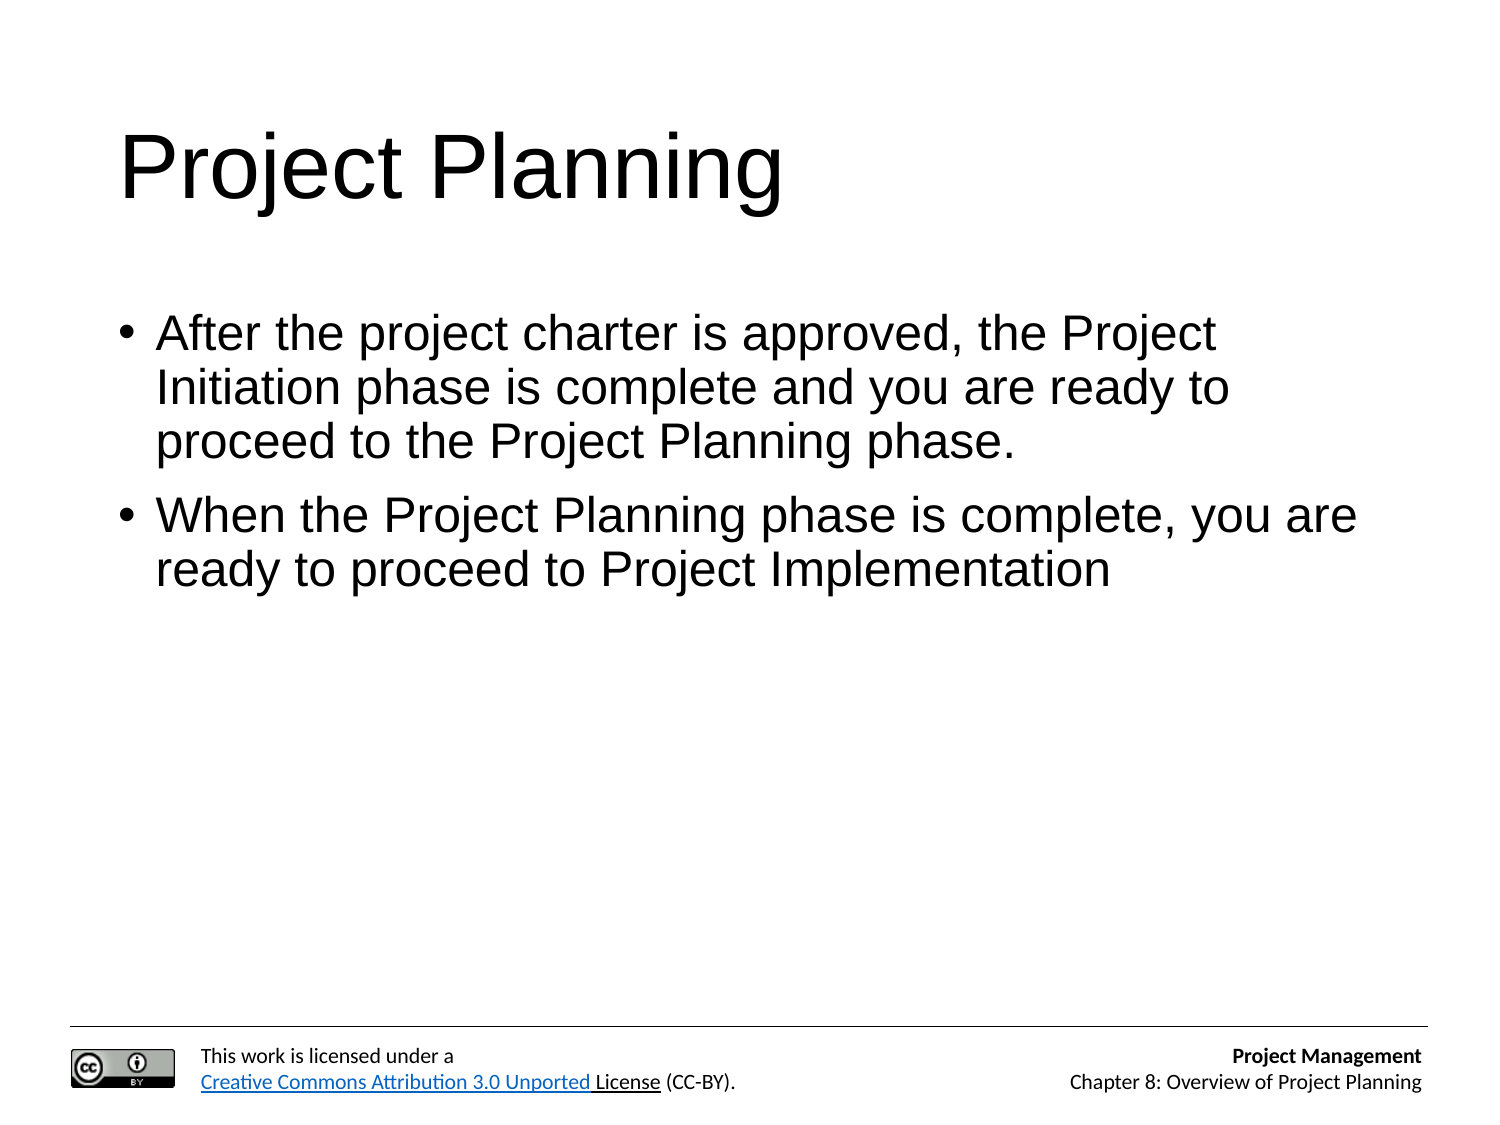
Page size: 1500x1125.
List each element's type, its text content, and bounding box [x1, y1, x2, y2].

title Project Planning [103, 59, 1397, 278]
list After the project charter is approved, the Project Initiation phase is complete and you are ready to proceed to the Project Planning phase. When the Project Planning phase is complete, you are ready to proceed to Project Implementation [103, 299, 1397, 1014]
picture [71, 1049, 175, 1088]
